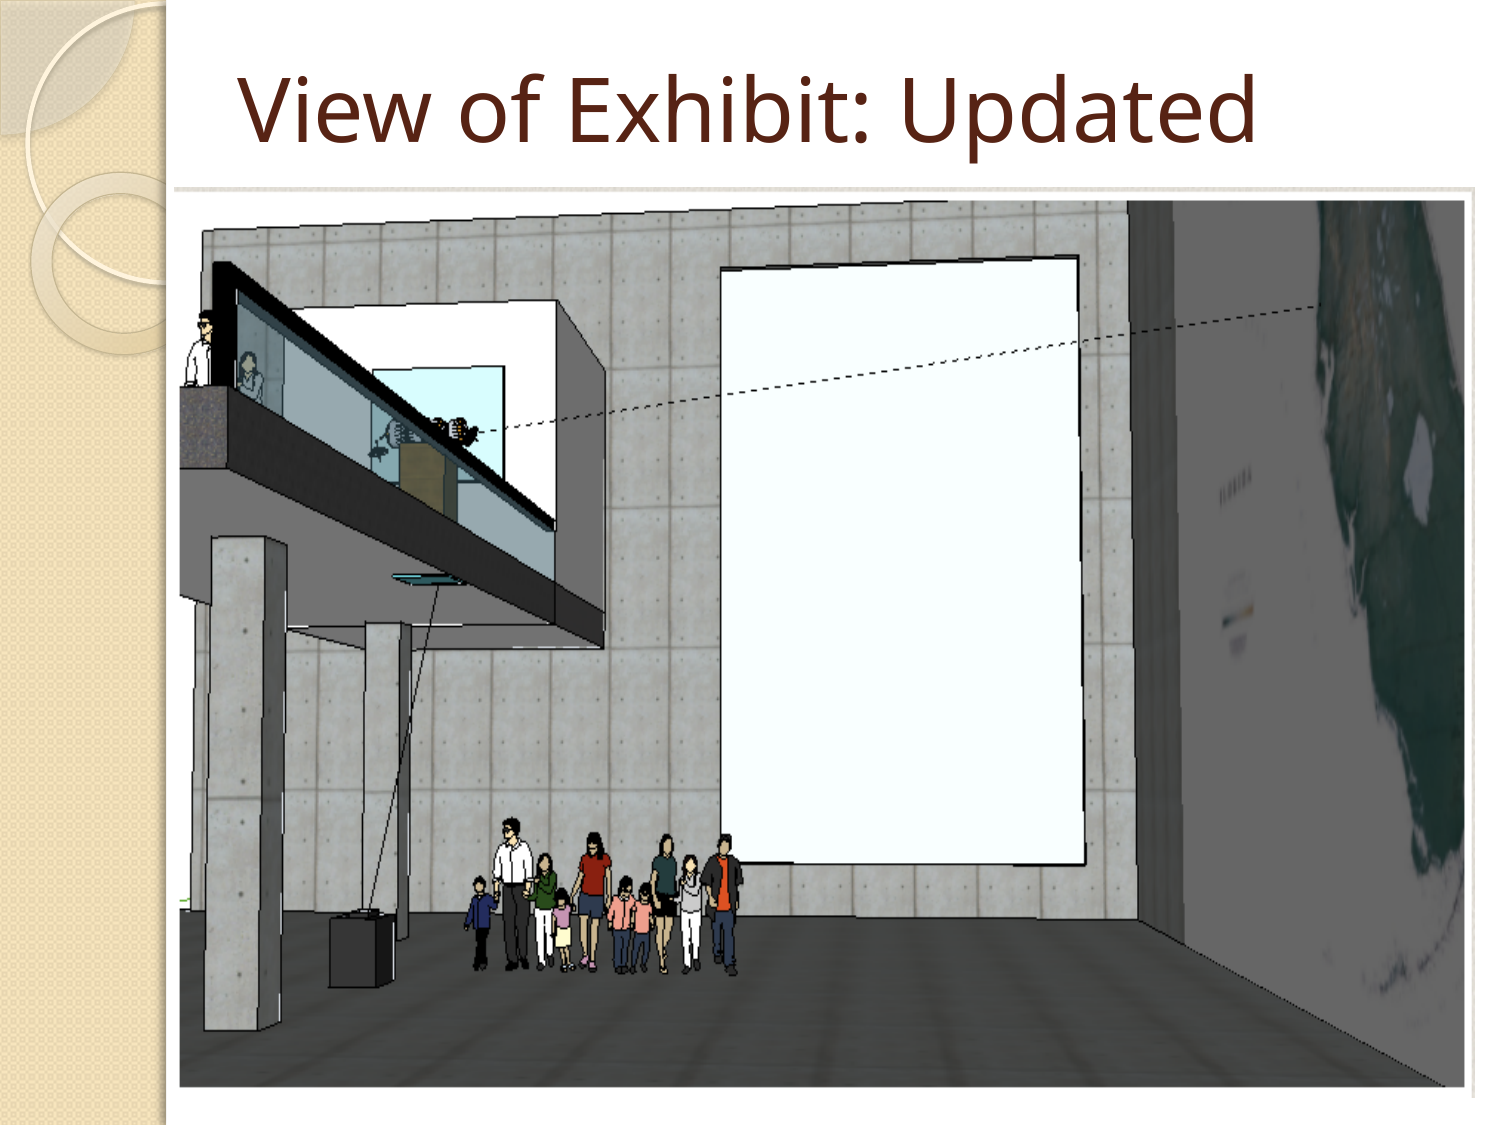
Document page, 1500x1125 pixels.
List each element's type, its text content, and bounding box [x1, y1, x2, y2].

slide_number 5 [1413, 1034, 1488, 1113]
title View of Exhibit: Updated [222, 12, 1453, 183]
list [174, 187, 1476, 1098]
